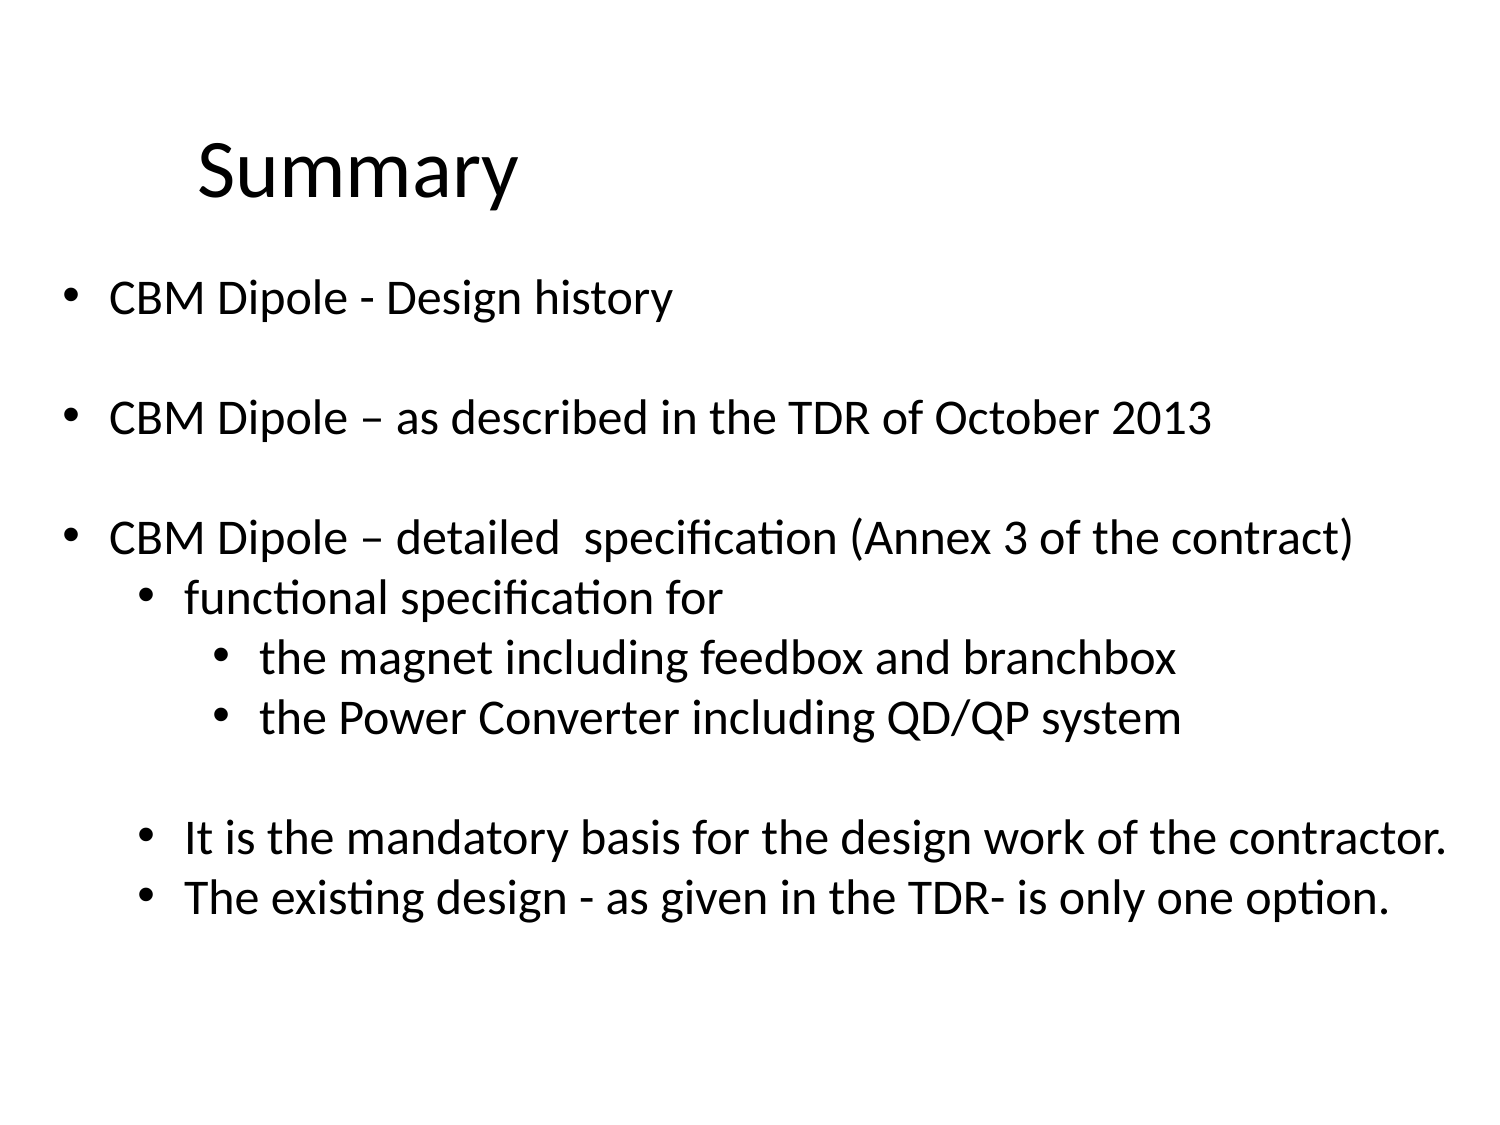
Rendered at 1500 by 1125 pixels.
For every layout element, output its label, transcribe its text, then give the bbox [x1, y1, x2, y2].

text_box Summary [183, 106, 609, 222]
text_box CBM Dipole - Design history CBM Dipole – as described in the TDR of October 2013 CBM Dipole – detailed specification (Annex 3 of the contract) functional specification for the magnet including feedbox and branchbox the Power Converter including QD/QP system It is the mandatory basis for the design work of the contractor. The existing design - as given in the TDR- is only one option. [47, 257, 1463, 932]
